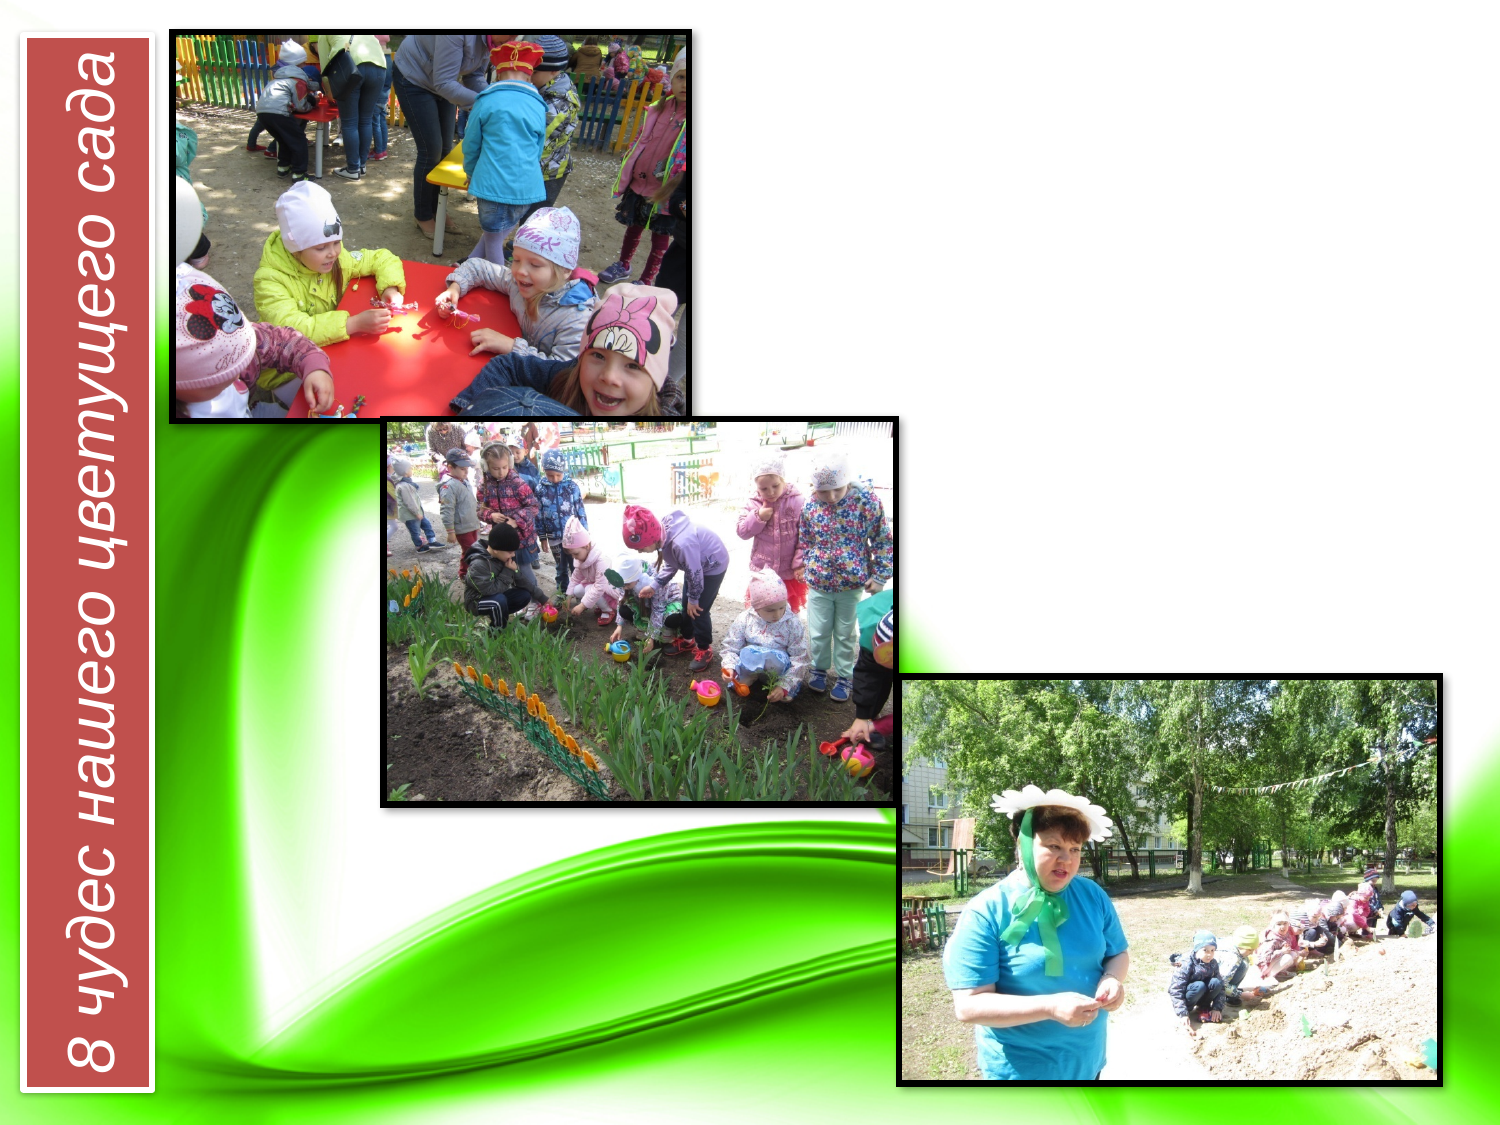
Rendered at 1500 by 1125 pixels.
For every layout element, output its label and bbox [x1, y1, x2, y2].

picture [0, 0, 1500, 1125]
list [175, 34, 687, 418]
list [902, 679, 1437, 1081]
